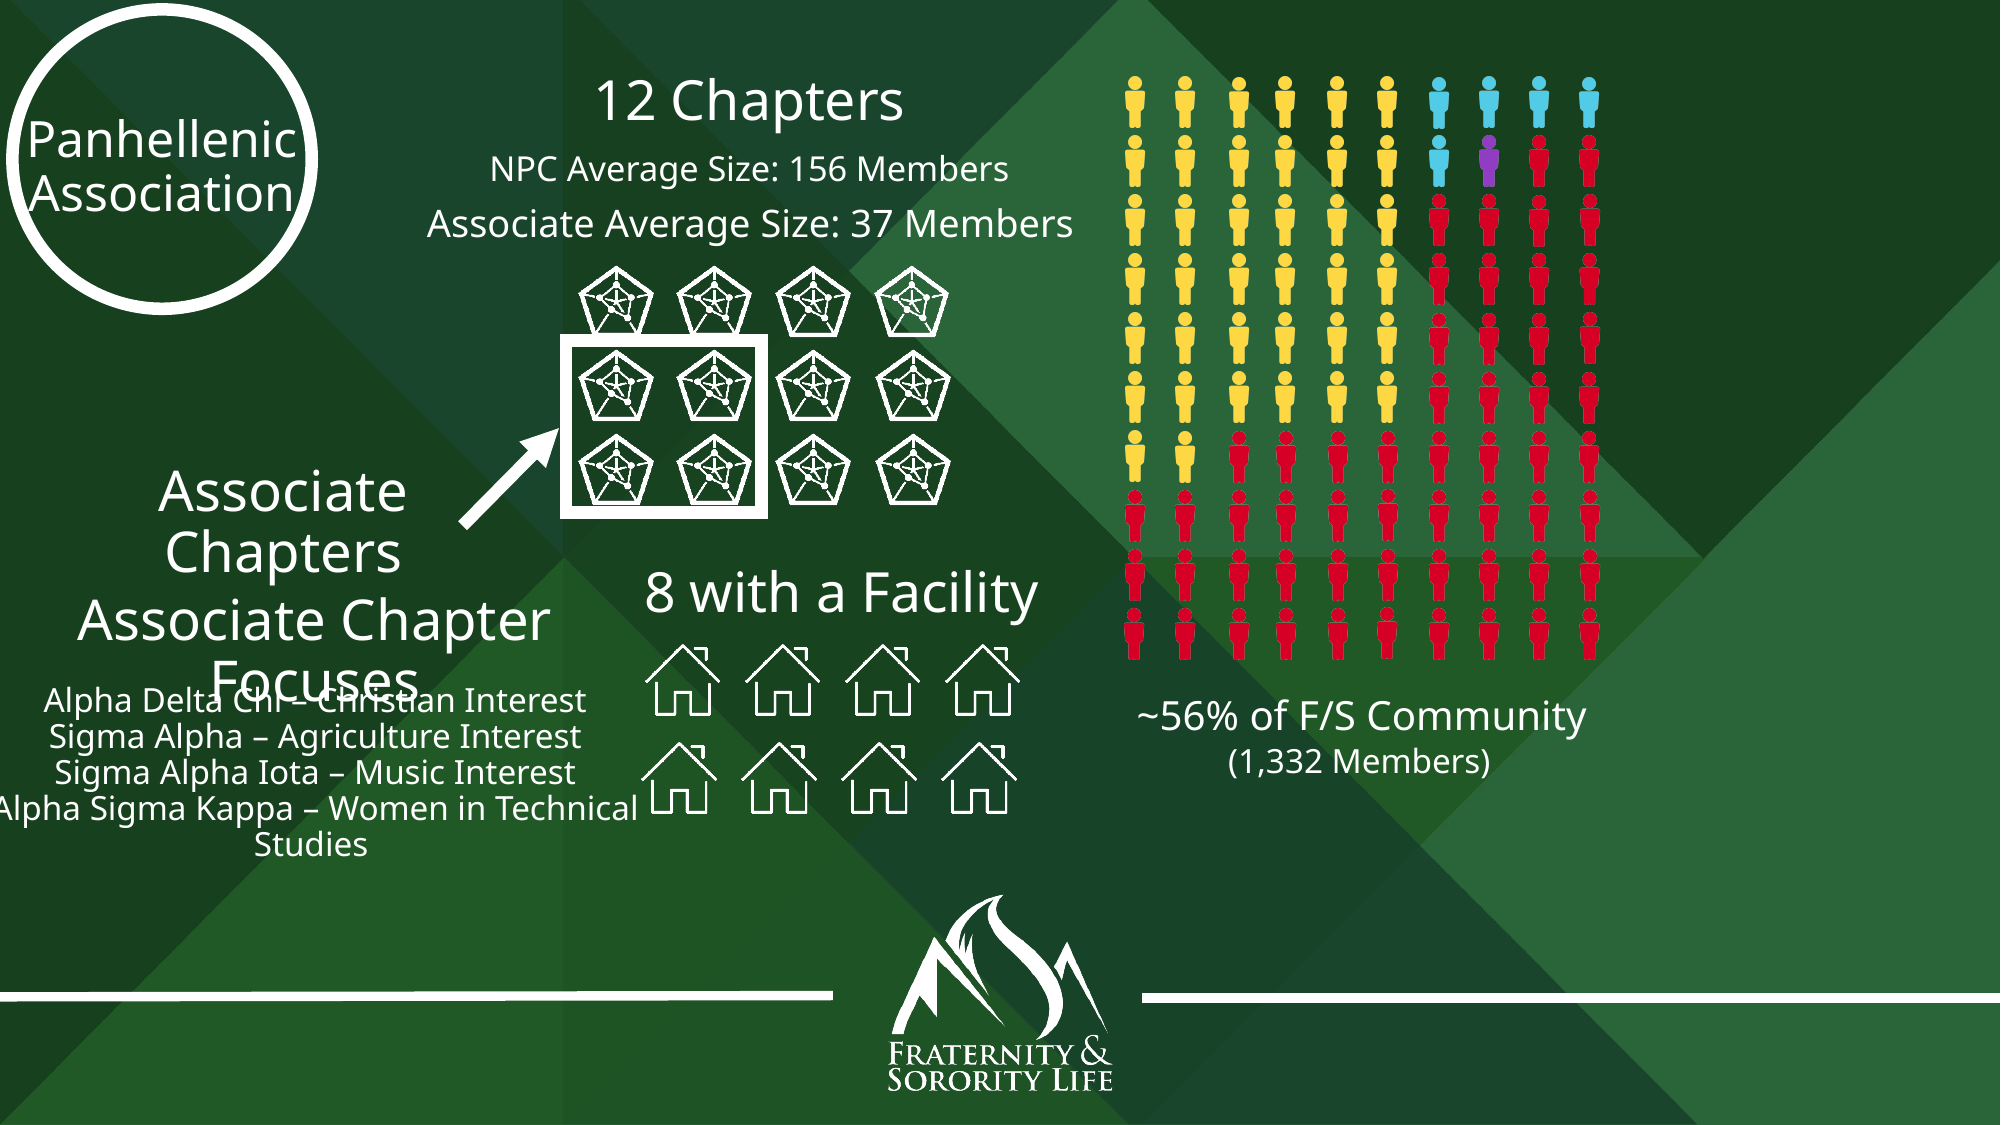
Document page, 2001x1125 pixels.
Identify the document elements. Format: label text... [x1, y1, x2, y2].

text_box Associate Chapters [85, 497, 481, 593]
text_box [5, 9, 319, 309]
text_box 12 Chapters [508, 65, 991, 121]
text_box Alpha Delta Chi – Christian Interest Sigma Alpha – Agriculture Interest Sigma Alpha Iota – Music Interest Alpha Sigma Kappa – Women in Technical Studies [0, 668, 664, 871]
text_box Associate Average Size: 37 Members [411, 178, 1091, 254]
text_box ~56% of F/S Community [1120, 671, 1603, 747]
text_box Associate Chapter Focuses [0, 626, 654, 668]
text_box [565, 339, 763, 513]
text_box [462, 428, 559, 526]
picture [0, 0, 2000, 1125]
text_box 8 with a Facility [600, 557, 1083, 633]
text_box (1,332 Members) [1118, 713, 1601, 789]
text_box NPC Average Size: 156 Members [472, 121, 1027, 178]
